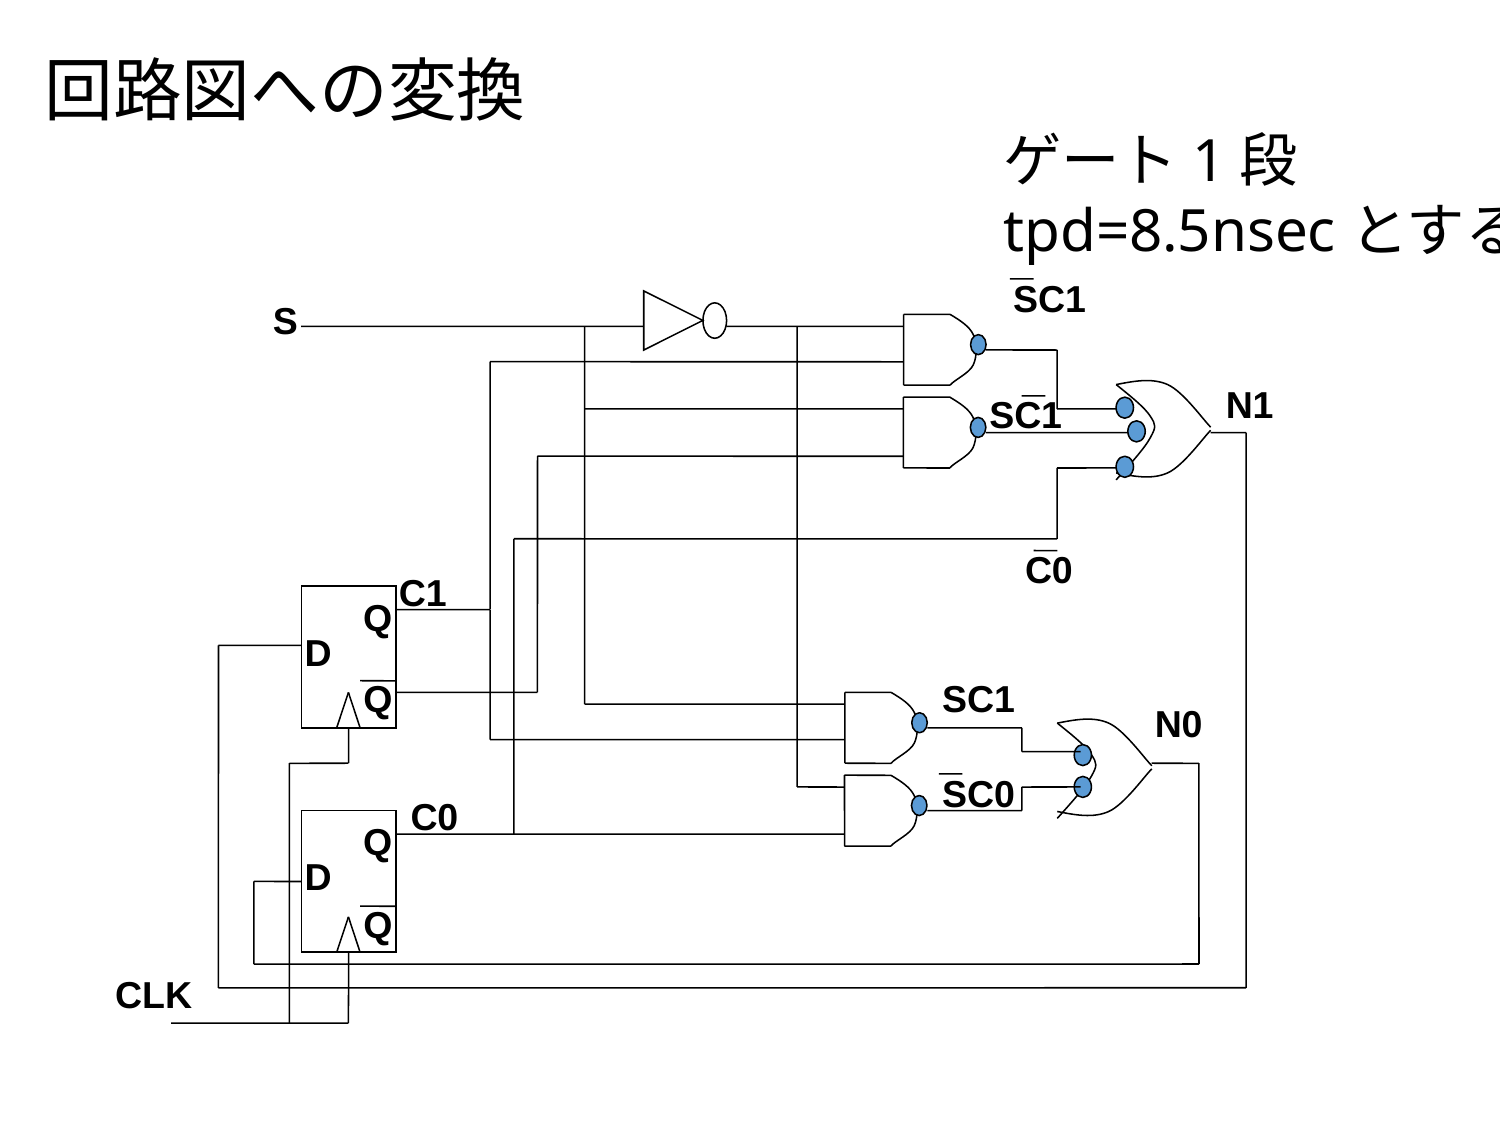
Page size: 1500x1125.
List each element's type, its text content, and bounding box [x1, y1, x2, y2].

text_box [1116, 377, 1211, 480]
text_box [844, 775, 928, 847]
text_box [844, 692, 928, 764]
text_box SC1 [974, 384, 1078, 444]
title 回路図への変換 [29, 0, 1380, 188]
text_box Q [348, 810, 408, 871]
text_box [903, 397, 986, 468]
text_box C0 [1010, 538, 1088, 599]
text_box N1 [1210, 373, 1289, 434]
text_box SC1 [998, 271, 1101, 327]
text_box [301, 586, 396, 728]
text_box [348, 667, 408, 728]
text_box C0 [395, 785, 474, 846]
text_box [1057, 716, 1152, 819]
text_box D [289, 621, 347, 682]
text_box ゲート1段 tpd=8.5nsecとする [988, 115, 1500, 271]
text_box SC1 [927, 667, 1030, 728]
text_box Q [348, 586, 408, 646]
text_box C1 [384, 561, 462, 622]
text_box D [290, 846, 347, 906]
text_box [348, 893, 408, 954]
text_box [903, 314, 987, 386]
text_box SC0 [927, 762, 1030, 822]
text_box S [258, 289, 313, 350]
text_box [655, 278, 715, 362]
text_box [301, 810, 396, 953]
text_box CLK [100, 964, 208, 1024]
text_box N0 [1140, 692, 1218, 753]
